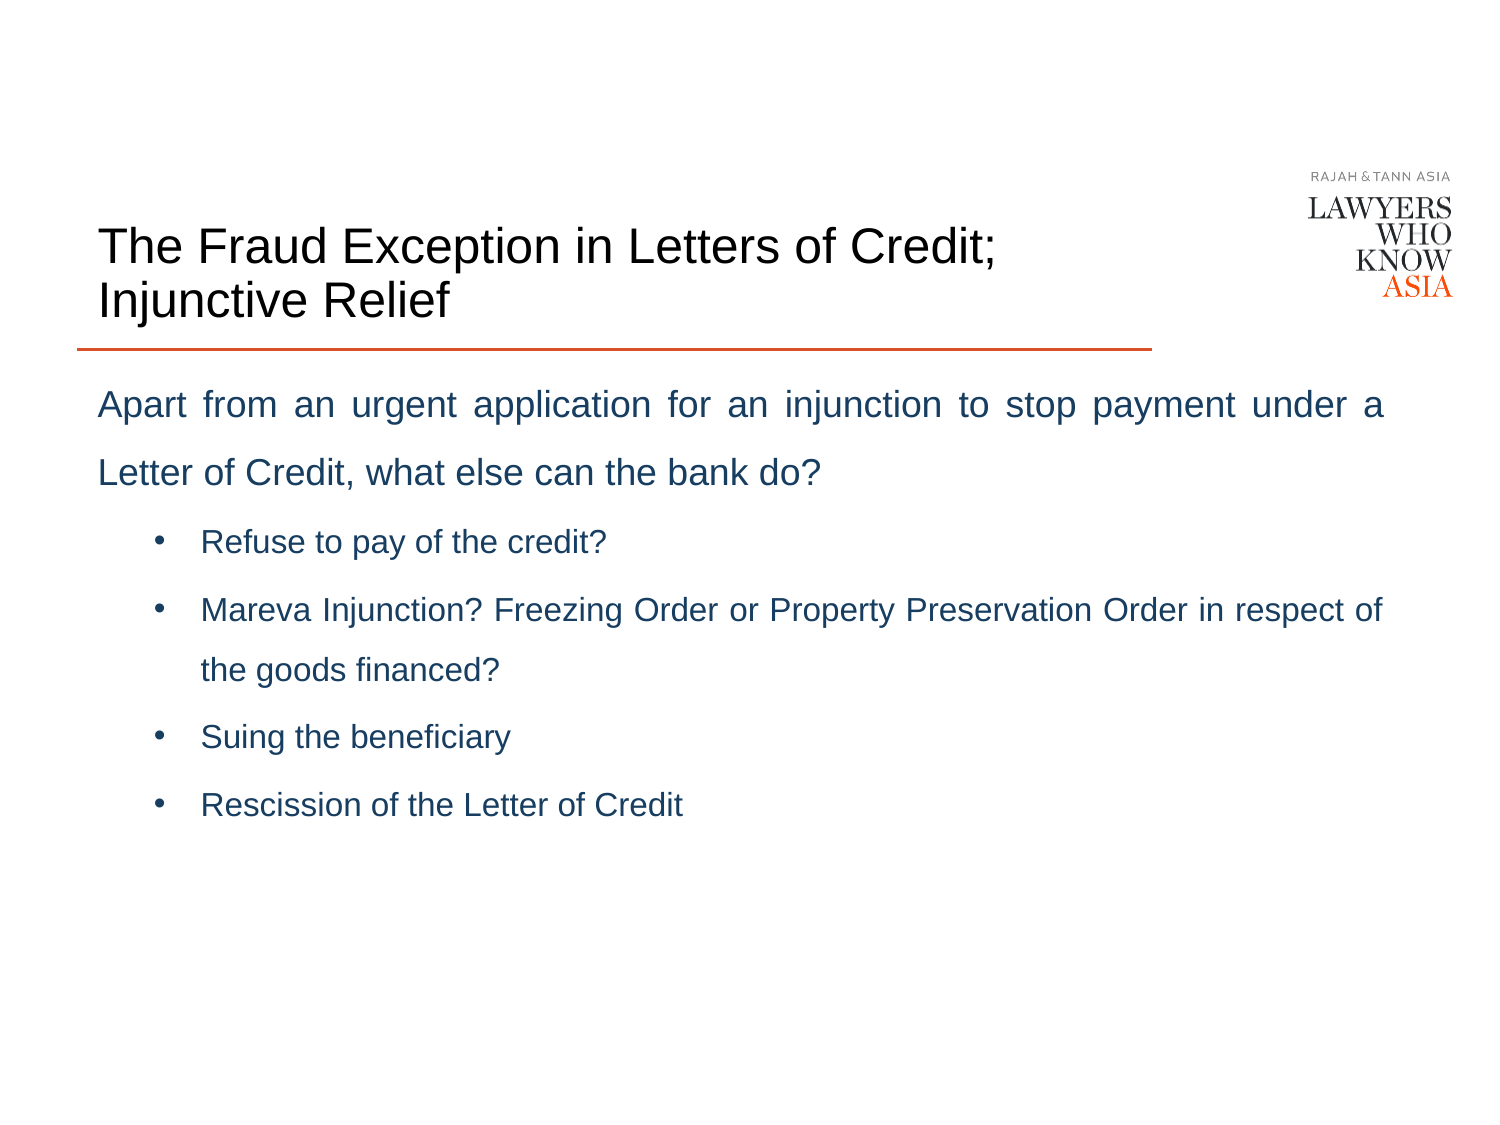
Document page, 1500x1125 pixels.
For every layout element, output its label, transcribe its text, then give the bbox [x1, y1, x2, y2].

picture [1307, 171, 1453, 297]
title The Fraud Exception in Letters of Credit; Injunctive Relief [97, 219, 1022, 329]
list Apart from an urgent application for an injunction to stop payment under a Letter of Credit, what else can the bank do? Refuse to pay of the credit? Mareva Injunction? Freezing Order or Property Preservation Order in respect of the goods financed? Suing the beneficiary Rescission of the Letter of Credit [97, 349, 1385, 894]
